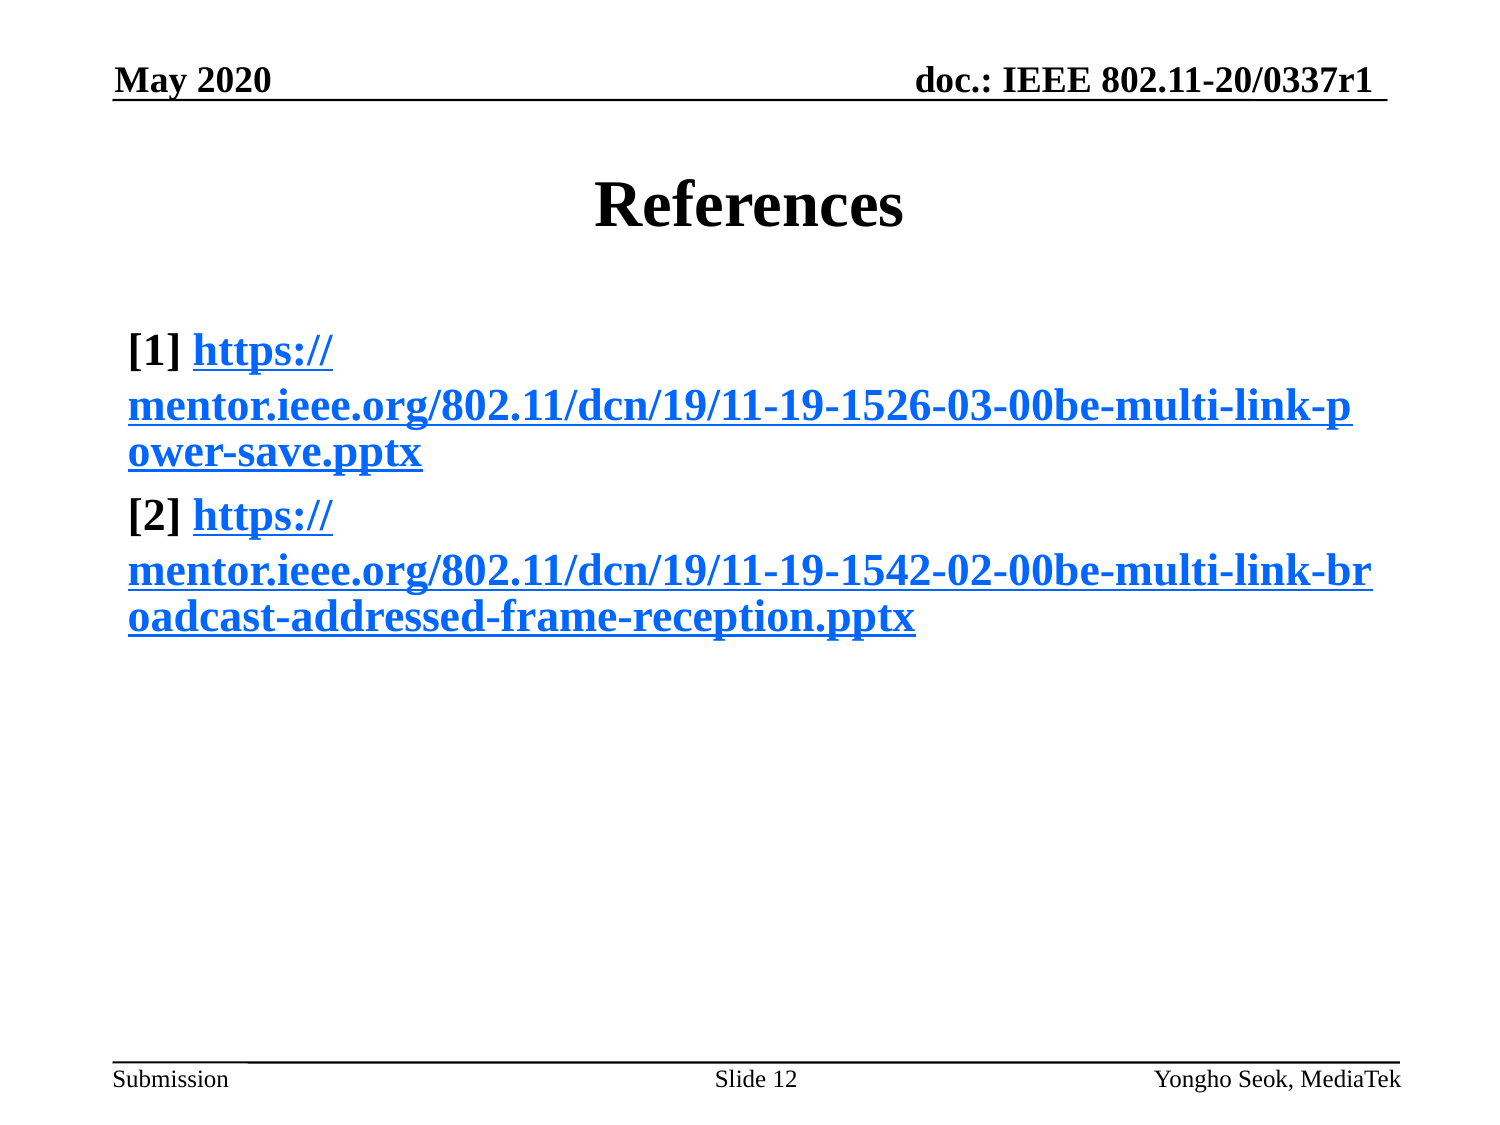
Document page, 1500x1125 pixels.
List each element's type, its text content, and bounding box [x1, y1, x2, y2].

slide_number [114, 54, 274, 101]
slide_number Slide 12 [712, 1061, 800, 1093]
list [1] https://mentor.ieee.org/802.11/dcn/19/11-19-1526-03-00be-multi-link-power-save.pptx [2] https://mentor.ieee.org/802.11/dcn/19/11-19-1542-02-00be-multi-link-broadcast-addressed-frame-reception.pptx [112, 312, 1388, 988]
title References [0, 112, 1500, 288]
footer Yongho Seok, MediaTek [1150, 1061, 1402, 1093]
